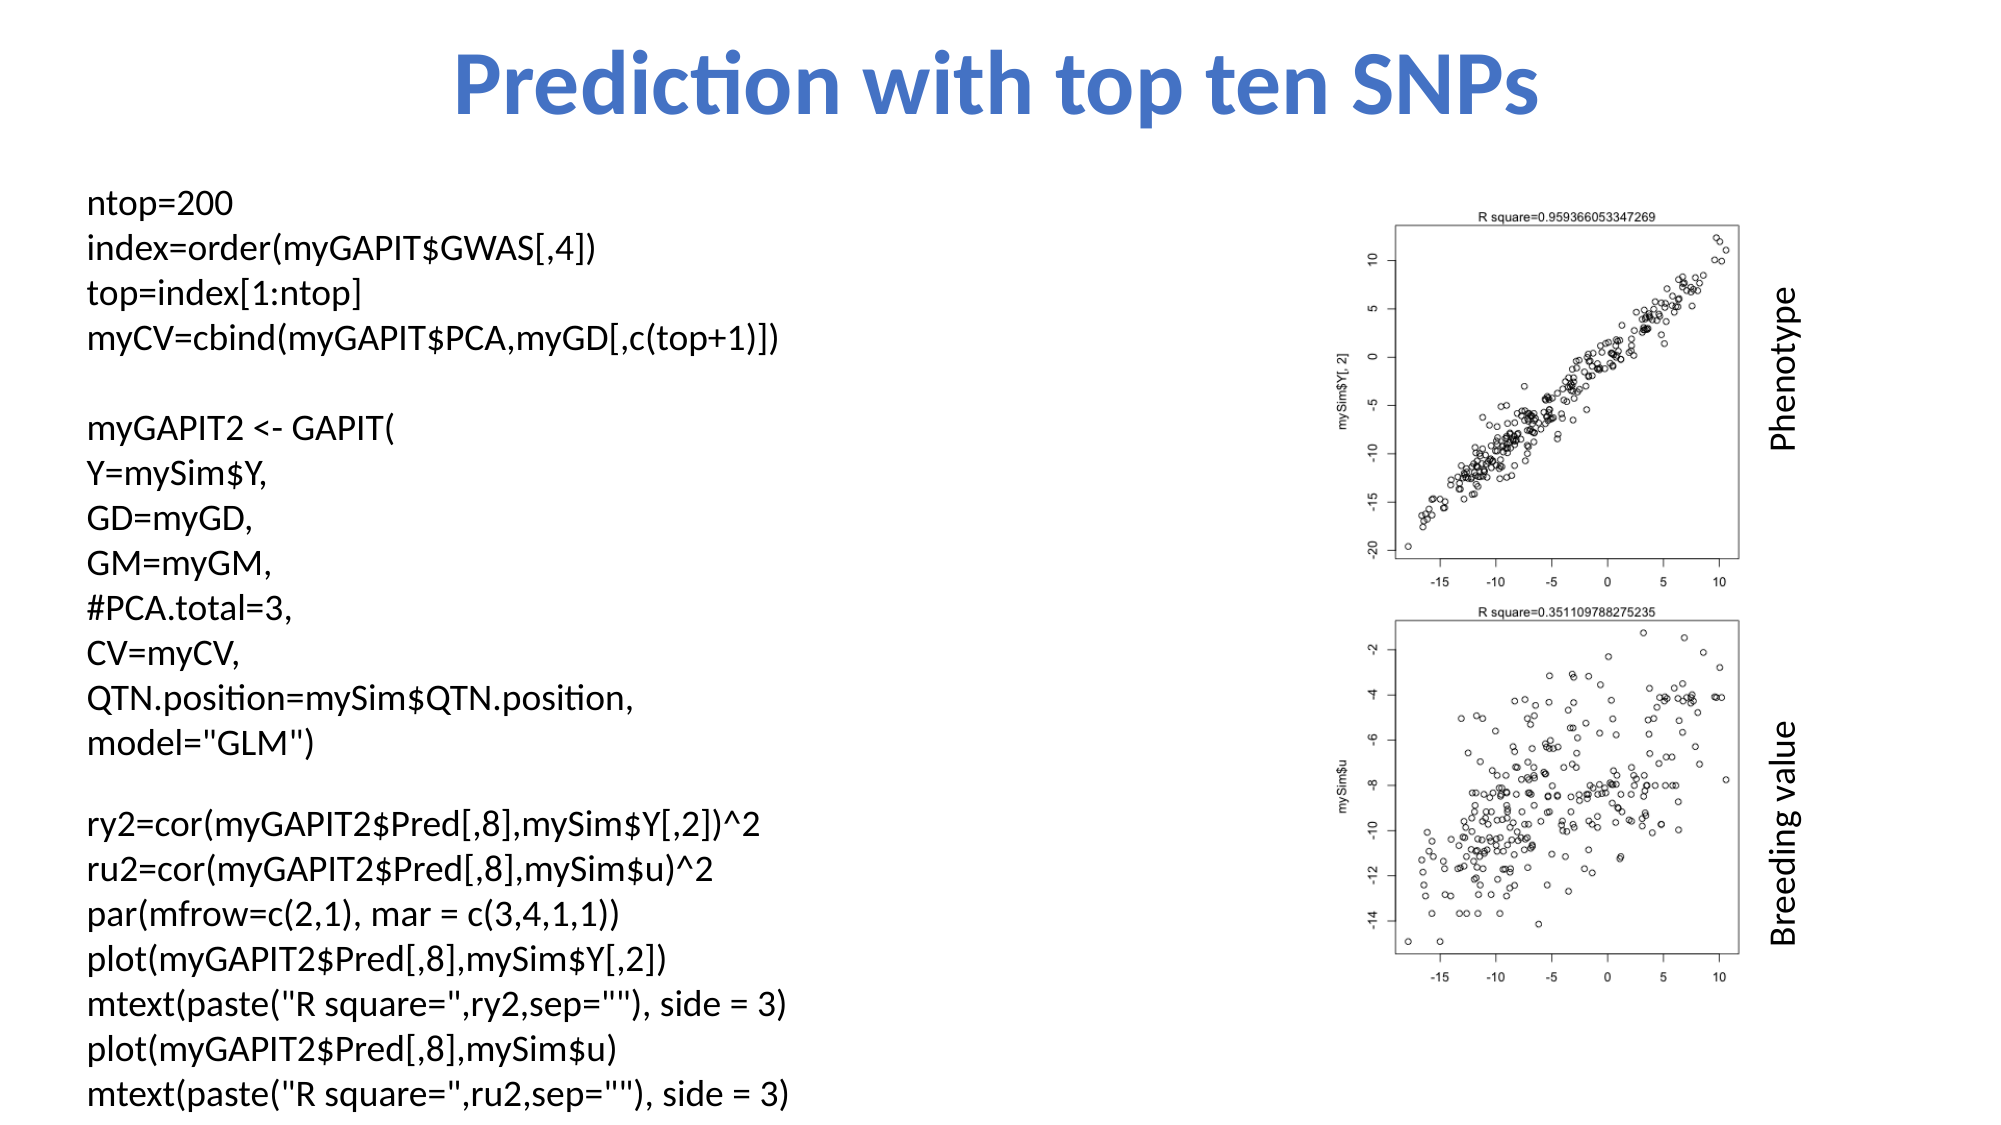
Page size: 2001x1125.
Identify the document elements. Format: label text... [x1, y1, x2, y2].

text_box ntop=200 index=order(myGAPIT$GWAS[,4]) top=index[1:ntop] myCV=cbind(myGAPIT$PCA,myGD[,c(top+1)]) myGAPIT2 <- GAPIT( Y=mySim$Y, GD=myGD, GM=myGM, #PCA.total=3, CV=myCV, QTN.position=mySim$QTN.position, model="GLM") [71, 170, 937, 771]
text_box ry2=cor(myGAPIT2$Pred[,8],mySim$Y[,2])^2 ru2=cor(myGAPIT2$Pred[,8],mySim$u)^2 par(mfrow=c(2,1), mar = c(3,4,1,1)) plot(myGAPIT2$Pred[,8],mySim$Y[,2]) mtext(paste("R square=",ry2,sep=""), side = 3) plot(myGAPIT2$Pred[,8],mySim$u) mtext(paste("R square=",ru2,sep=""), side = 3) [71, 791, 1072, 1122]
picture [1335, 210, 1750, 994]
title Prediction with top ten SNPs [322, 0, 1673, 171]
text_box Breeding value [1749, 660, 1810, 1008]
text_box Phenotype [1749, 196, 1810, 543]
